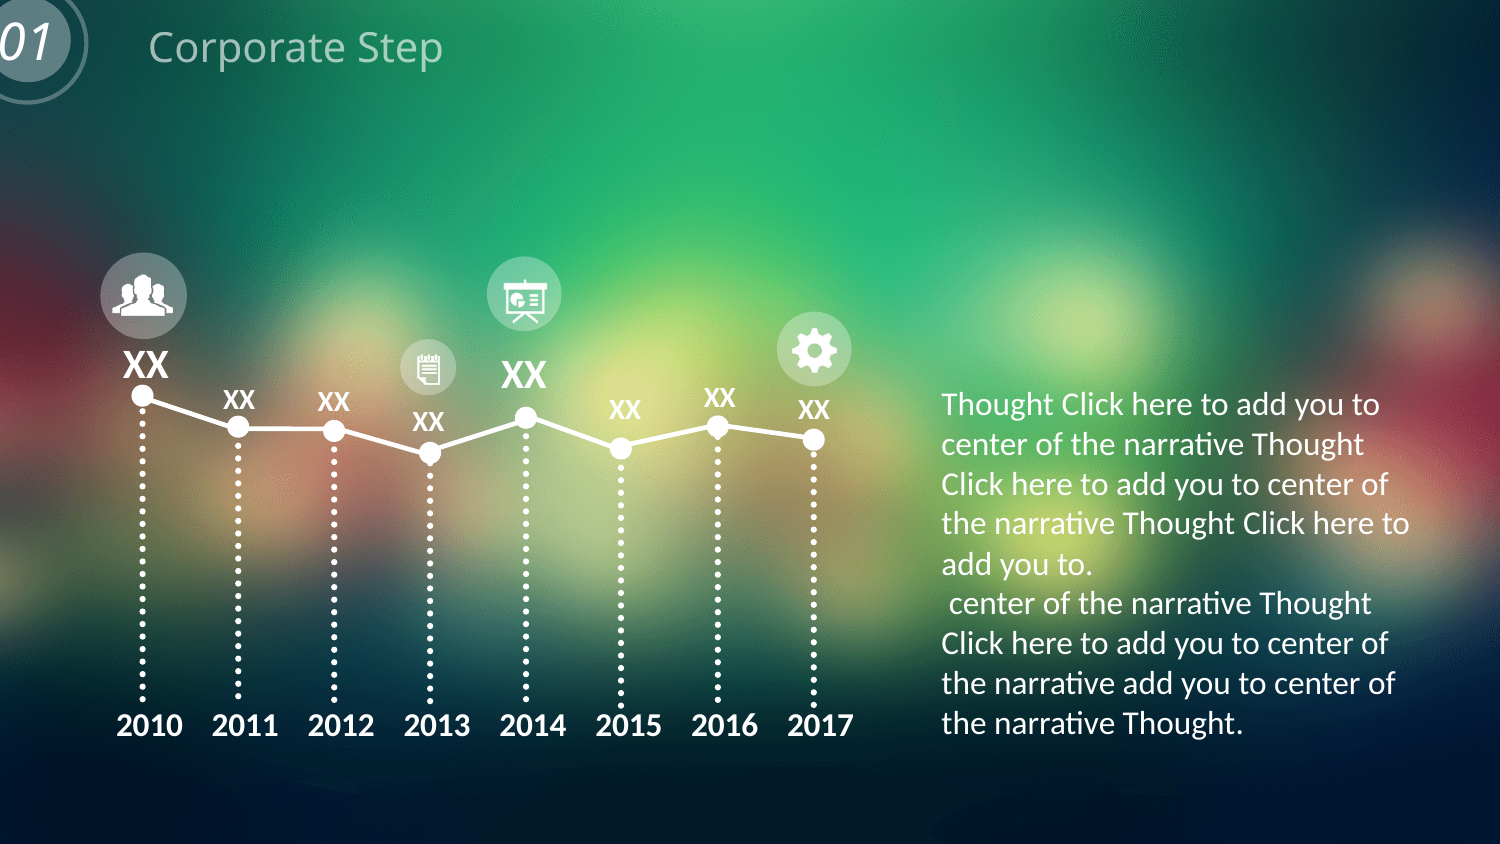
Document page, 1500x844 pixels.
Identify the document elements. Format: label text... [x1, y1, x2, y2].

picture [0, 0, 1500, 844]
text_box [100, 252, 871, 752]
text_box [0, 0, 487, 103]
text_box Thought Click here to add you to center of the narrative Thought Click here to add you to center of the narrative Thought Click here to add you to. center of the narrative Thought Click here to add you to center of the narrative add you to center of the narrative Thought. [926, 374, 1435, 749]
